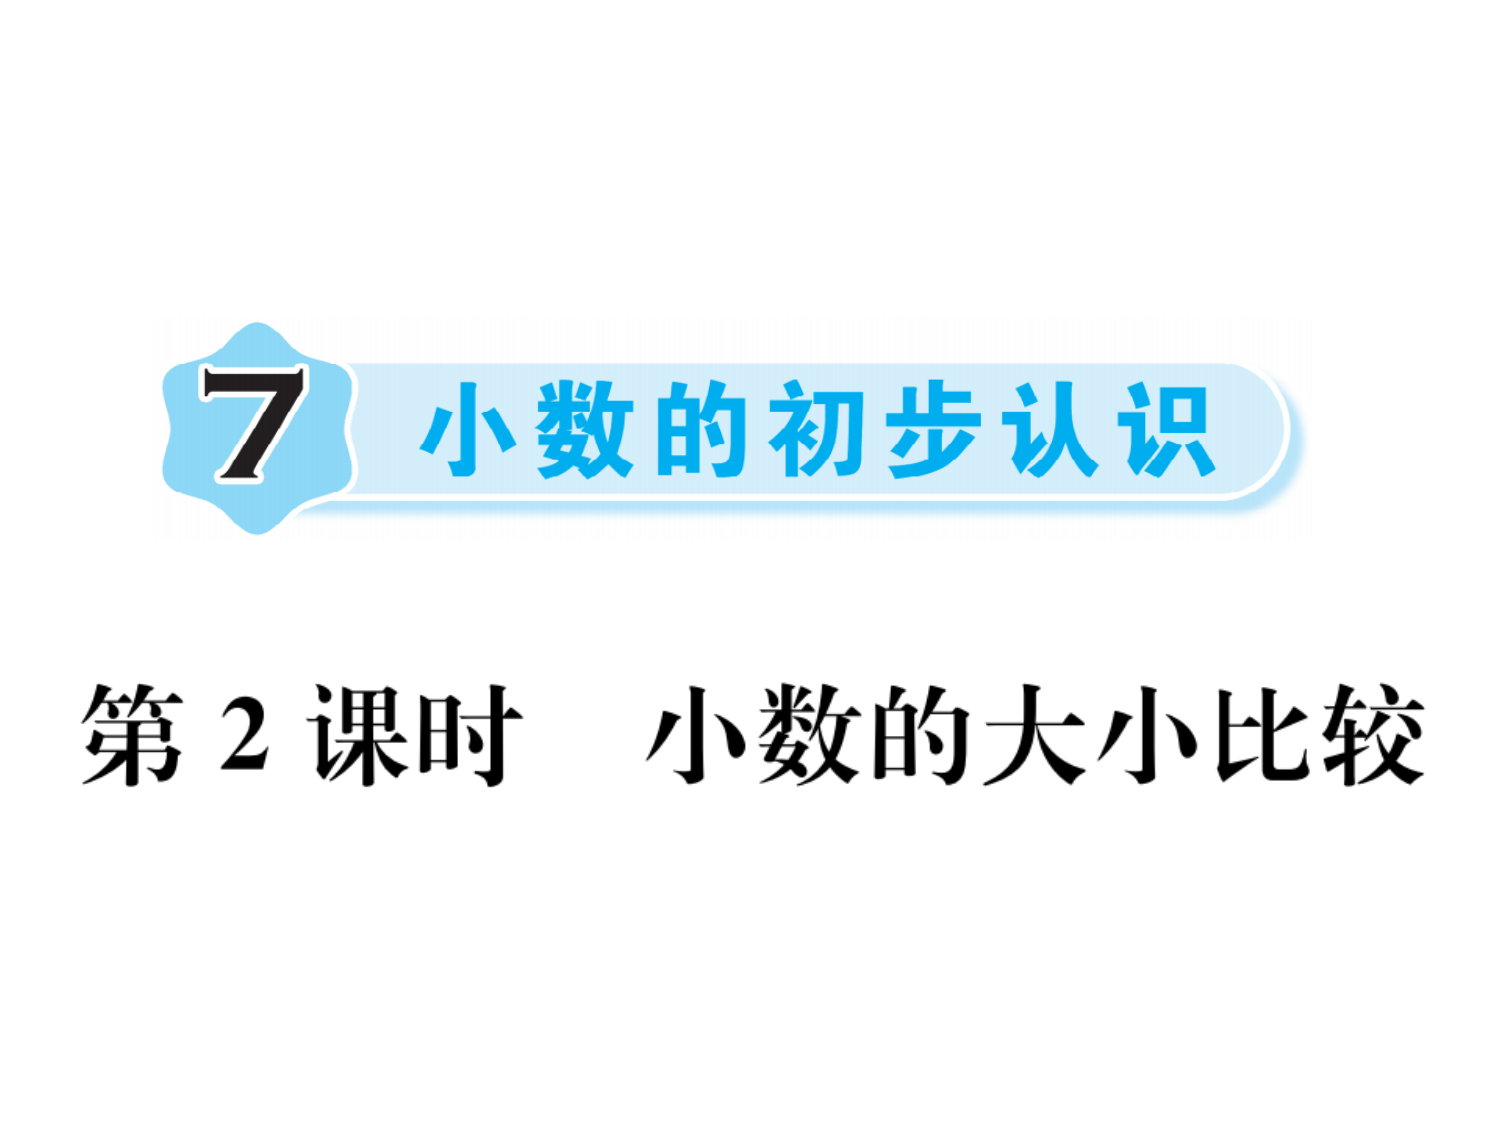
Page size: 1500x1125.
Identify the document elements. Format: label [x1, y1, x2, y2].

picture [53, 656, 1432, 814]
picture [135, 314, 1314, 541]
